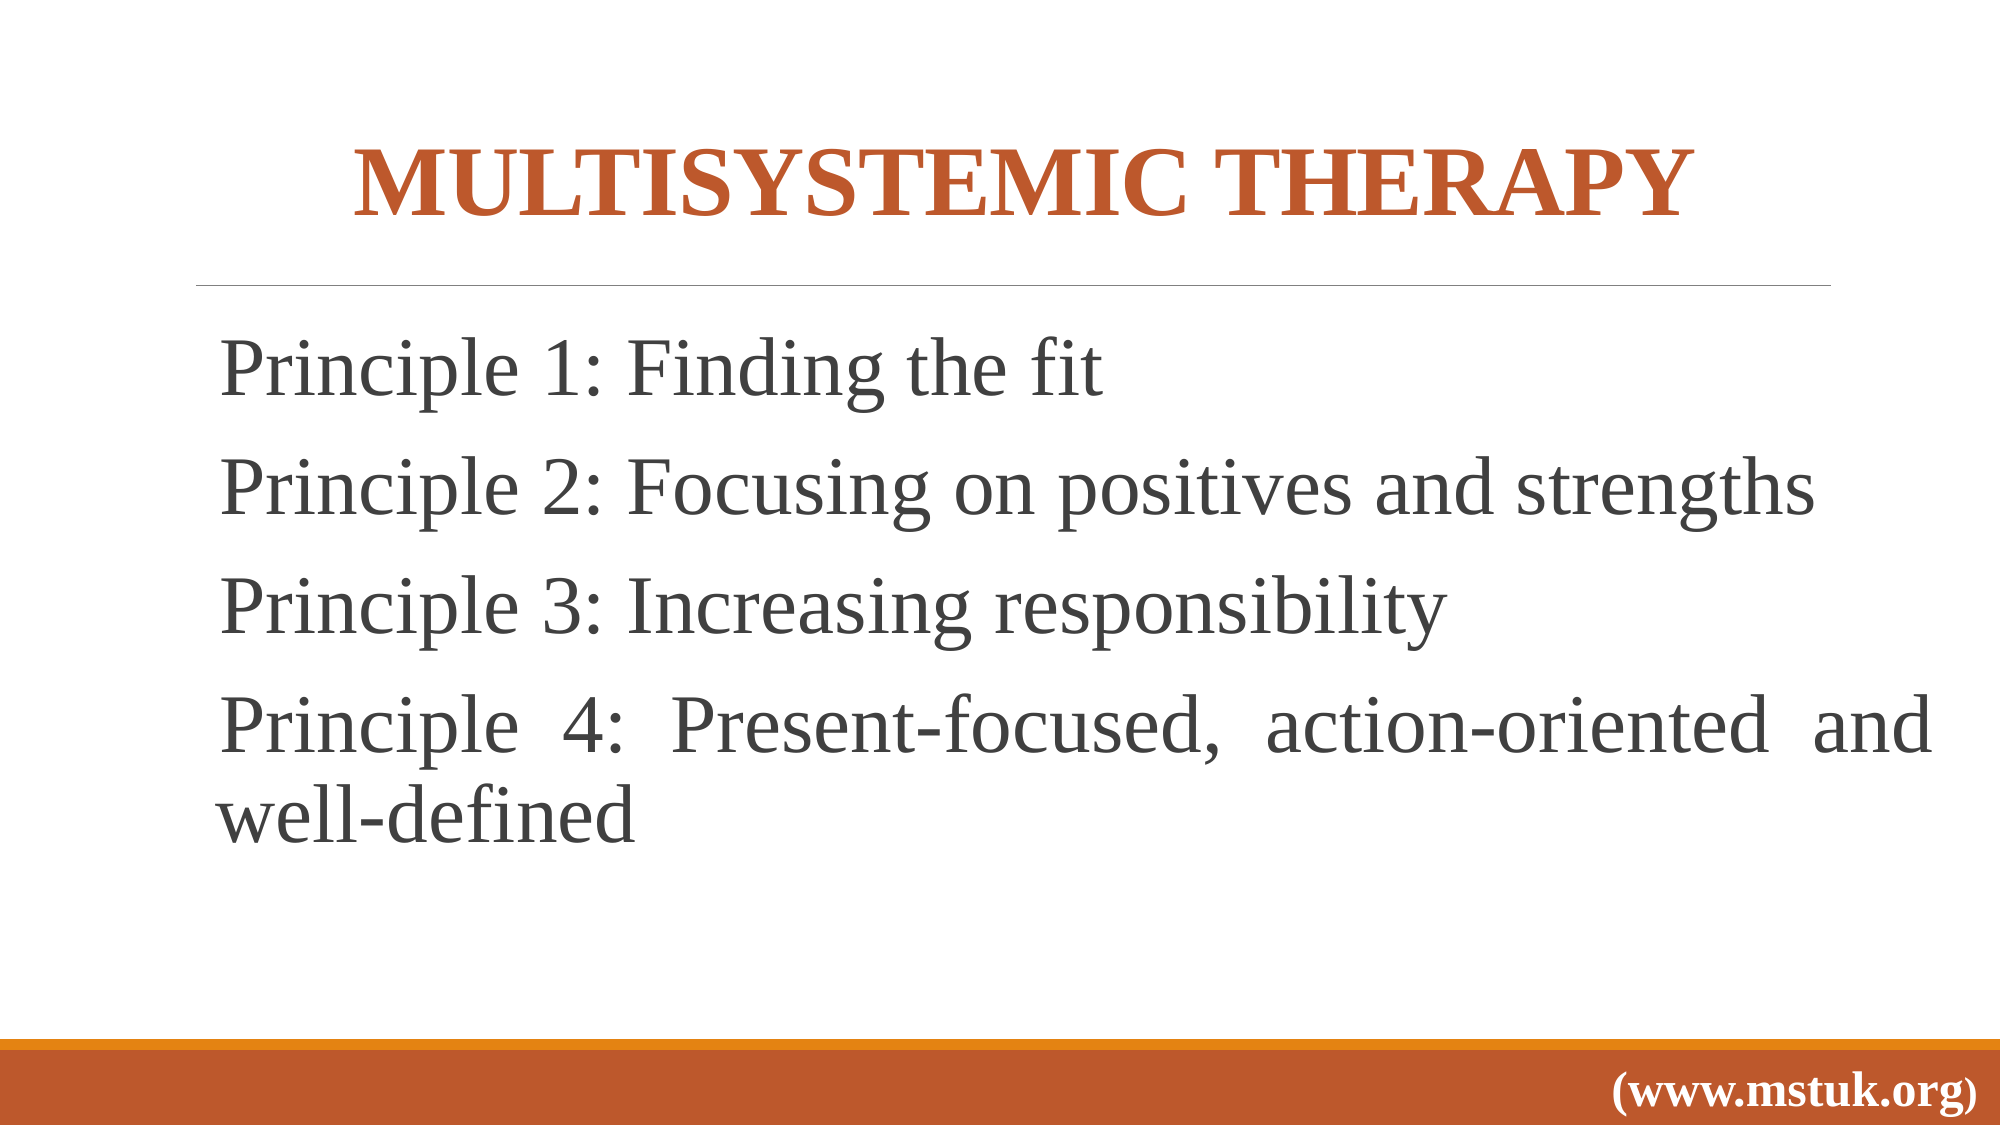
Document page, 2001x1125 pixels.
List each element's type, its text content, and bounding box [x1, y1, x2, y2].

title MULTISYSTEMIC THERAPY [200, 41, 1851, 244]
text_box (www.mstuk.org) [1596, 1049, 2000, 1124]
list Principle 1: Finding the fit Principle 2: Focusing on positives and strengths Principle 3: Increasing responsibility Principle 4: Present-focused, action-oriented and well-defined [200, 316, 1936, 977]
